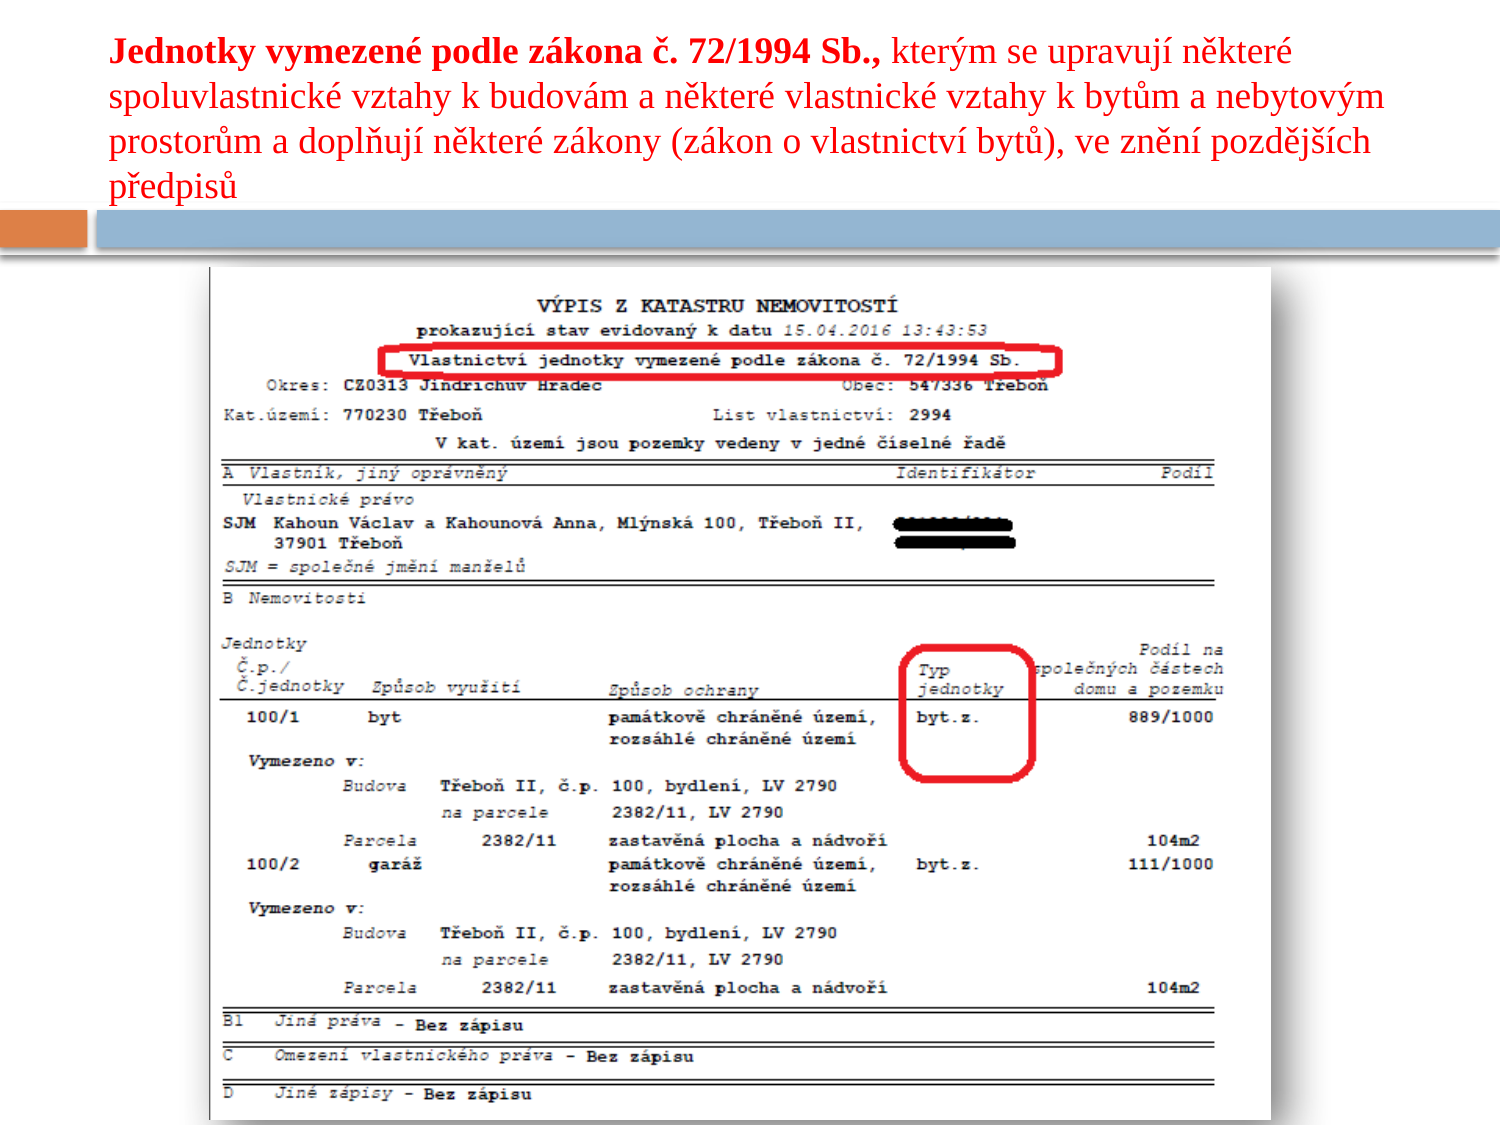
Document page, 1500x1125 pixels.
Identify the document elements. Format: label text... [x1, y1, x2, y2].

title Jednotky vymezené podle zákona č. 72/1994 Sb., kterým se upravují některé spoluvlastnické vztahy k budovám a některé vlastnické vztahy k bytům a nebytovým prostorům a doplňují některé zákony (zákon o vlastnictví bytů), ve znění pozdějších předpisů [93, 35, 1432, 198]
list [209, 267, 1271, 1120]
